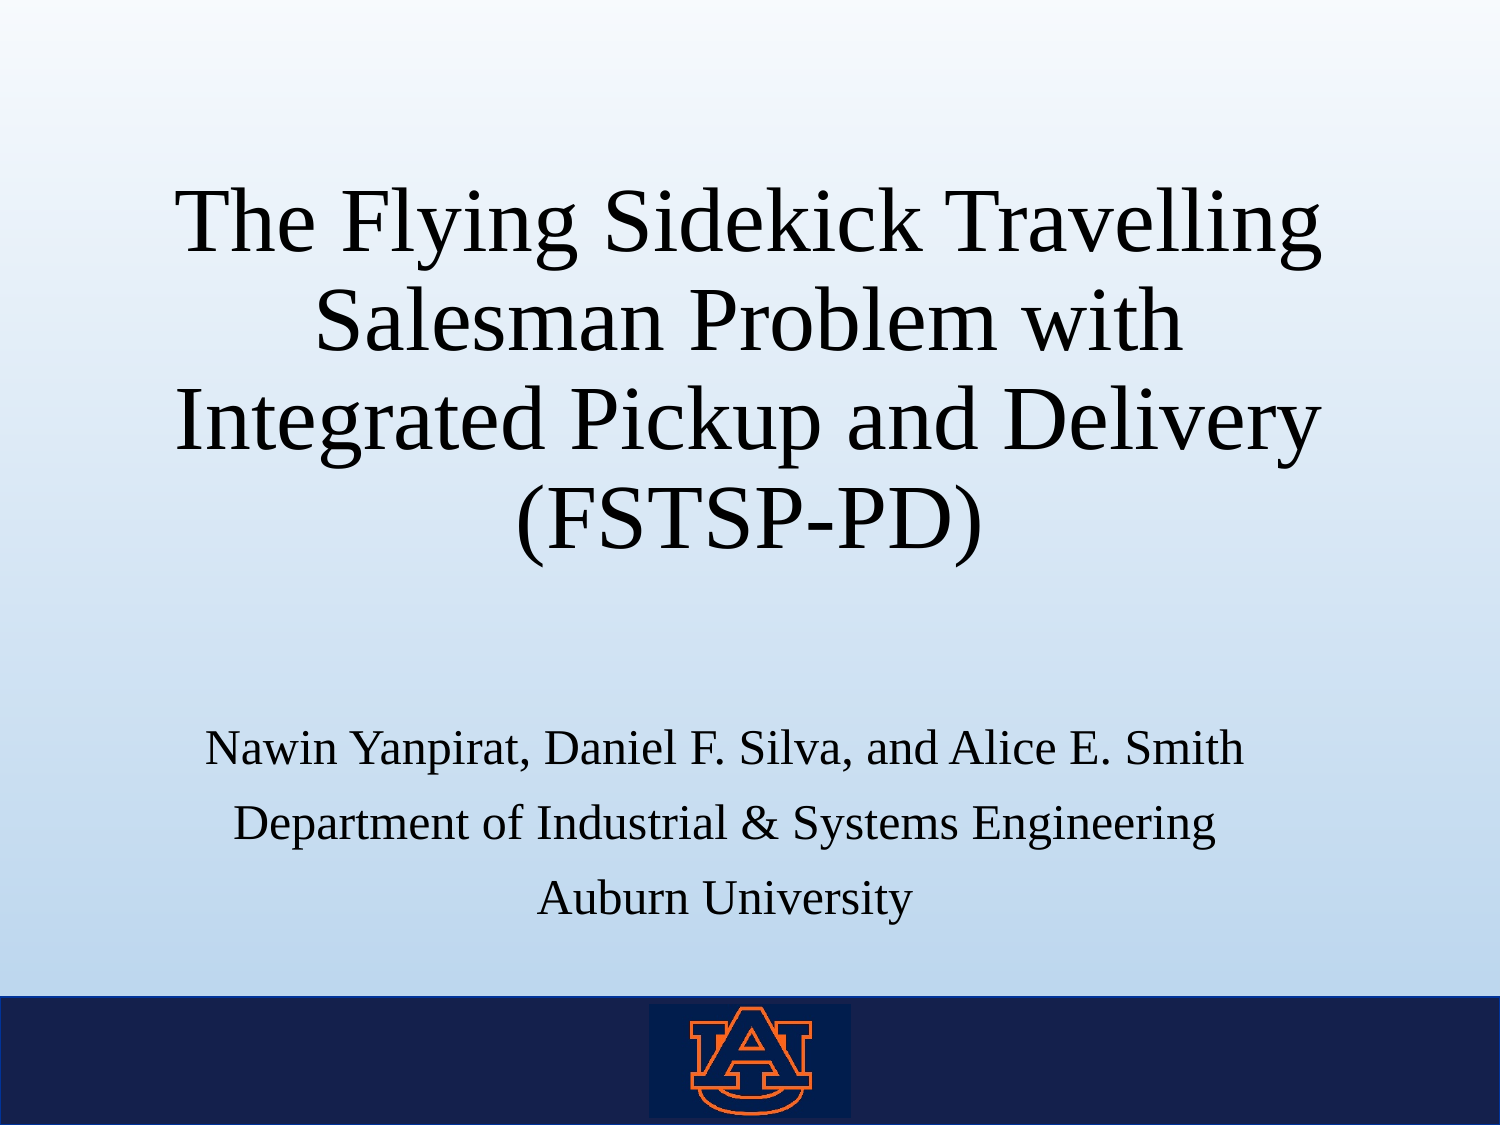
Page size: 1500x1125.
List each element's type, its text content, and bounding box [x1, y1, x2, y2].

title The Flying Sidekick Travelling Salesman Problem with Integrated Pickup and Delivery (FSTSP-PD) [112, 184, 1388, 576]
subtitle Nawin Yanpirat, Daniel F. Silva, and Alice E. Smith Department of Industrial & Systems Engineering Auburn University [162, 713, 1288, 986]
text_box [0, 996, 1500, 1125]
picture [649, 1004, 851, 1118]
